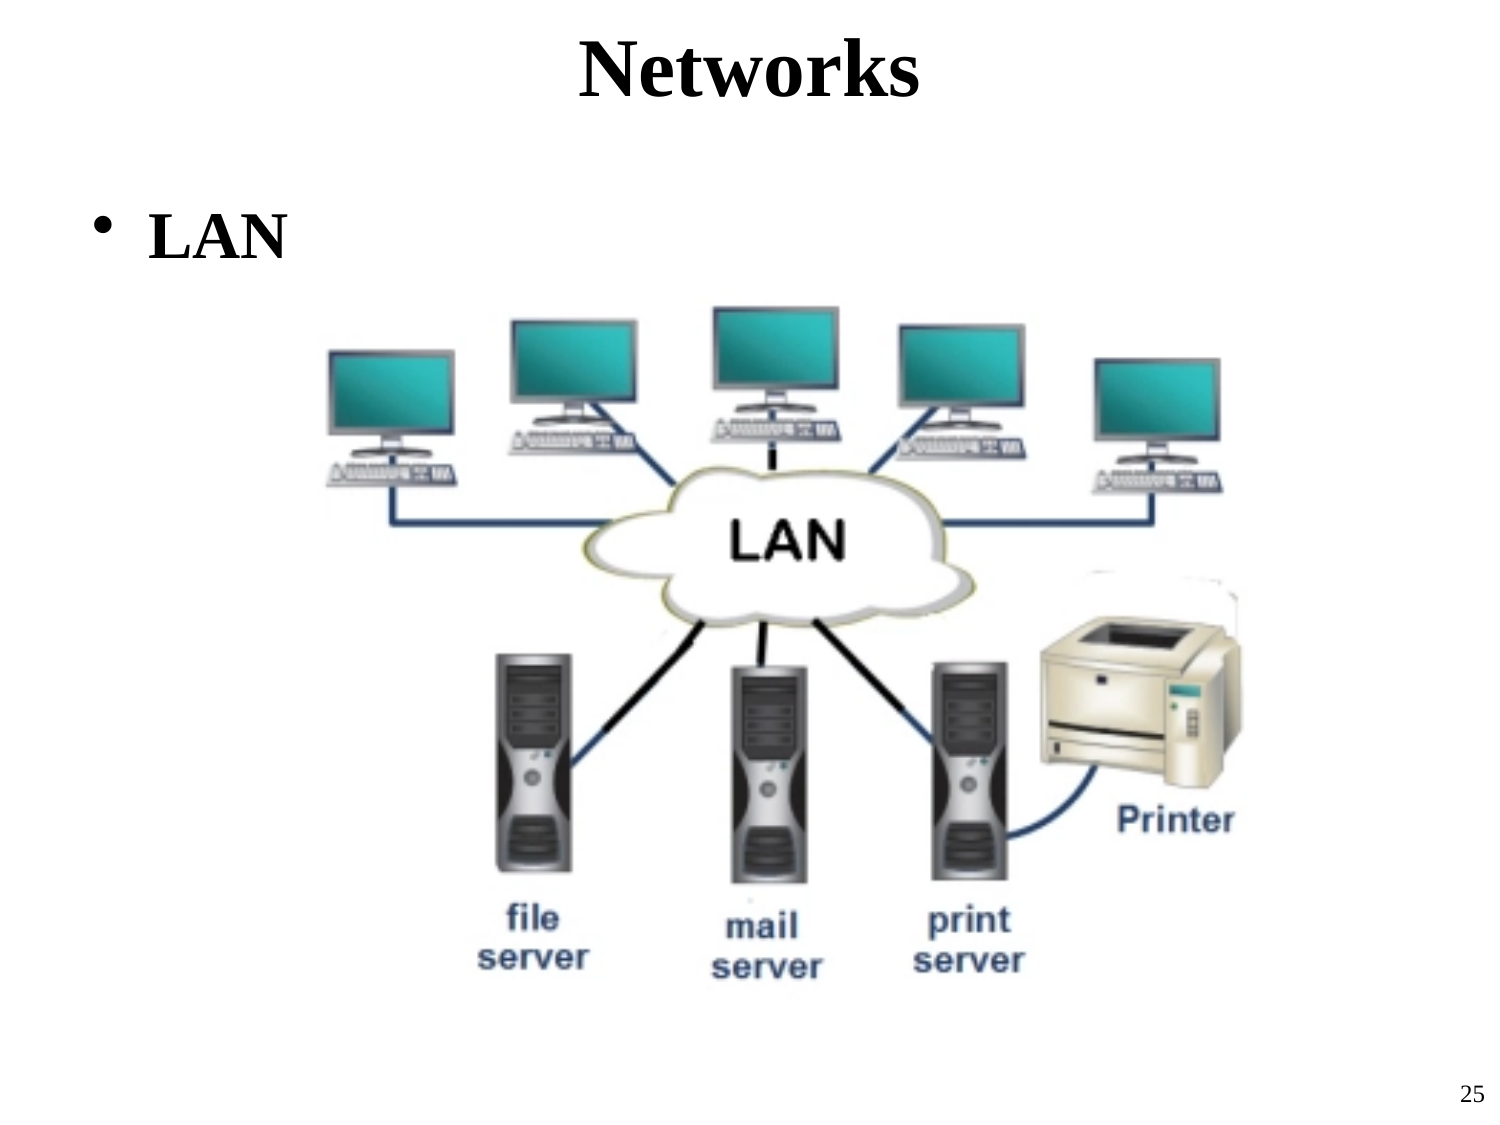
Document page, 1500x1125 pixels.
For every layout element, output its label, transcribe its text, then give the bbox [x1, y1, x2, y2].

list LAN [76, 184, 1436, 1002]
picture [283, 290, 1280, 1003]
title Networks [0, 0, 1500, 126]
slide_number 25 [1186, 1069, 1500, 1125]
